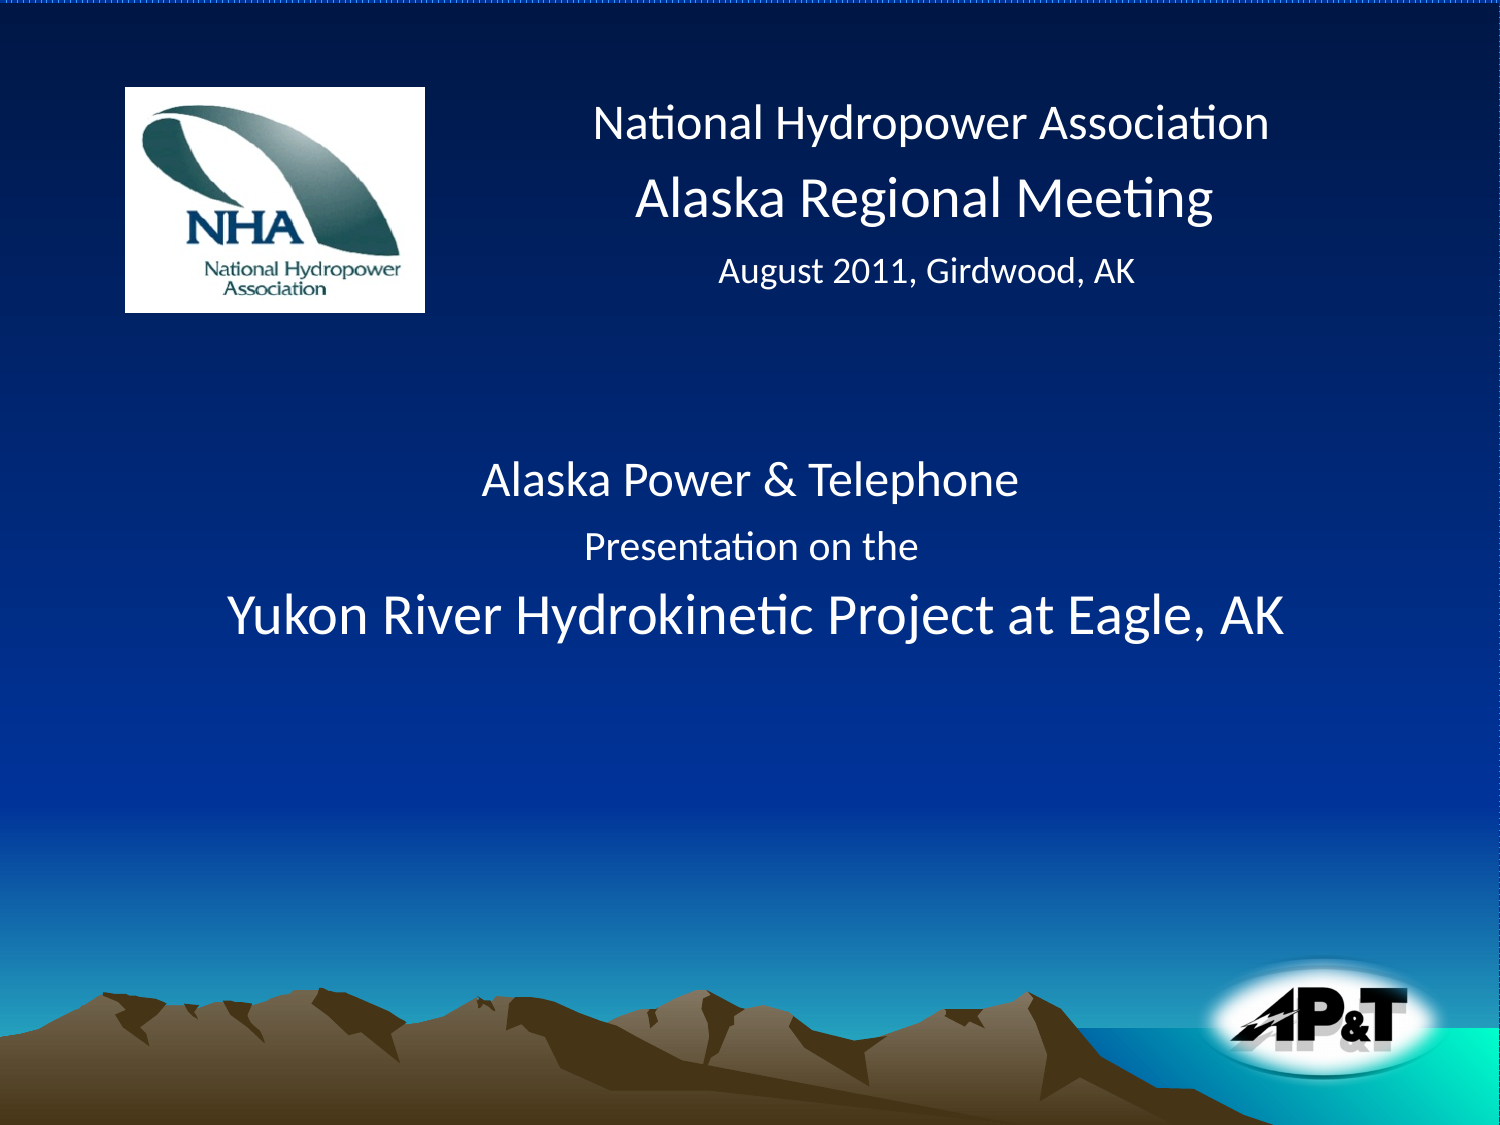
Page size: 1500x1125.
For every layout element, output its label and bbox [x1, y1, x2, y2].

text_box [474, 62, 1388, 326]
text_box [99, 424, 1413, 676]
picture [124, 87, 426, 313]
picture [1187, 1089, 1200, 1094]
picture [1186, 949, 1459, 1094]
